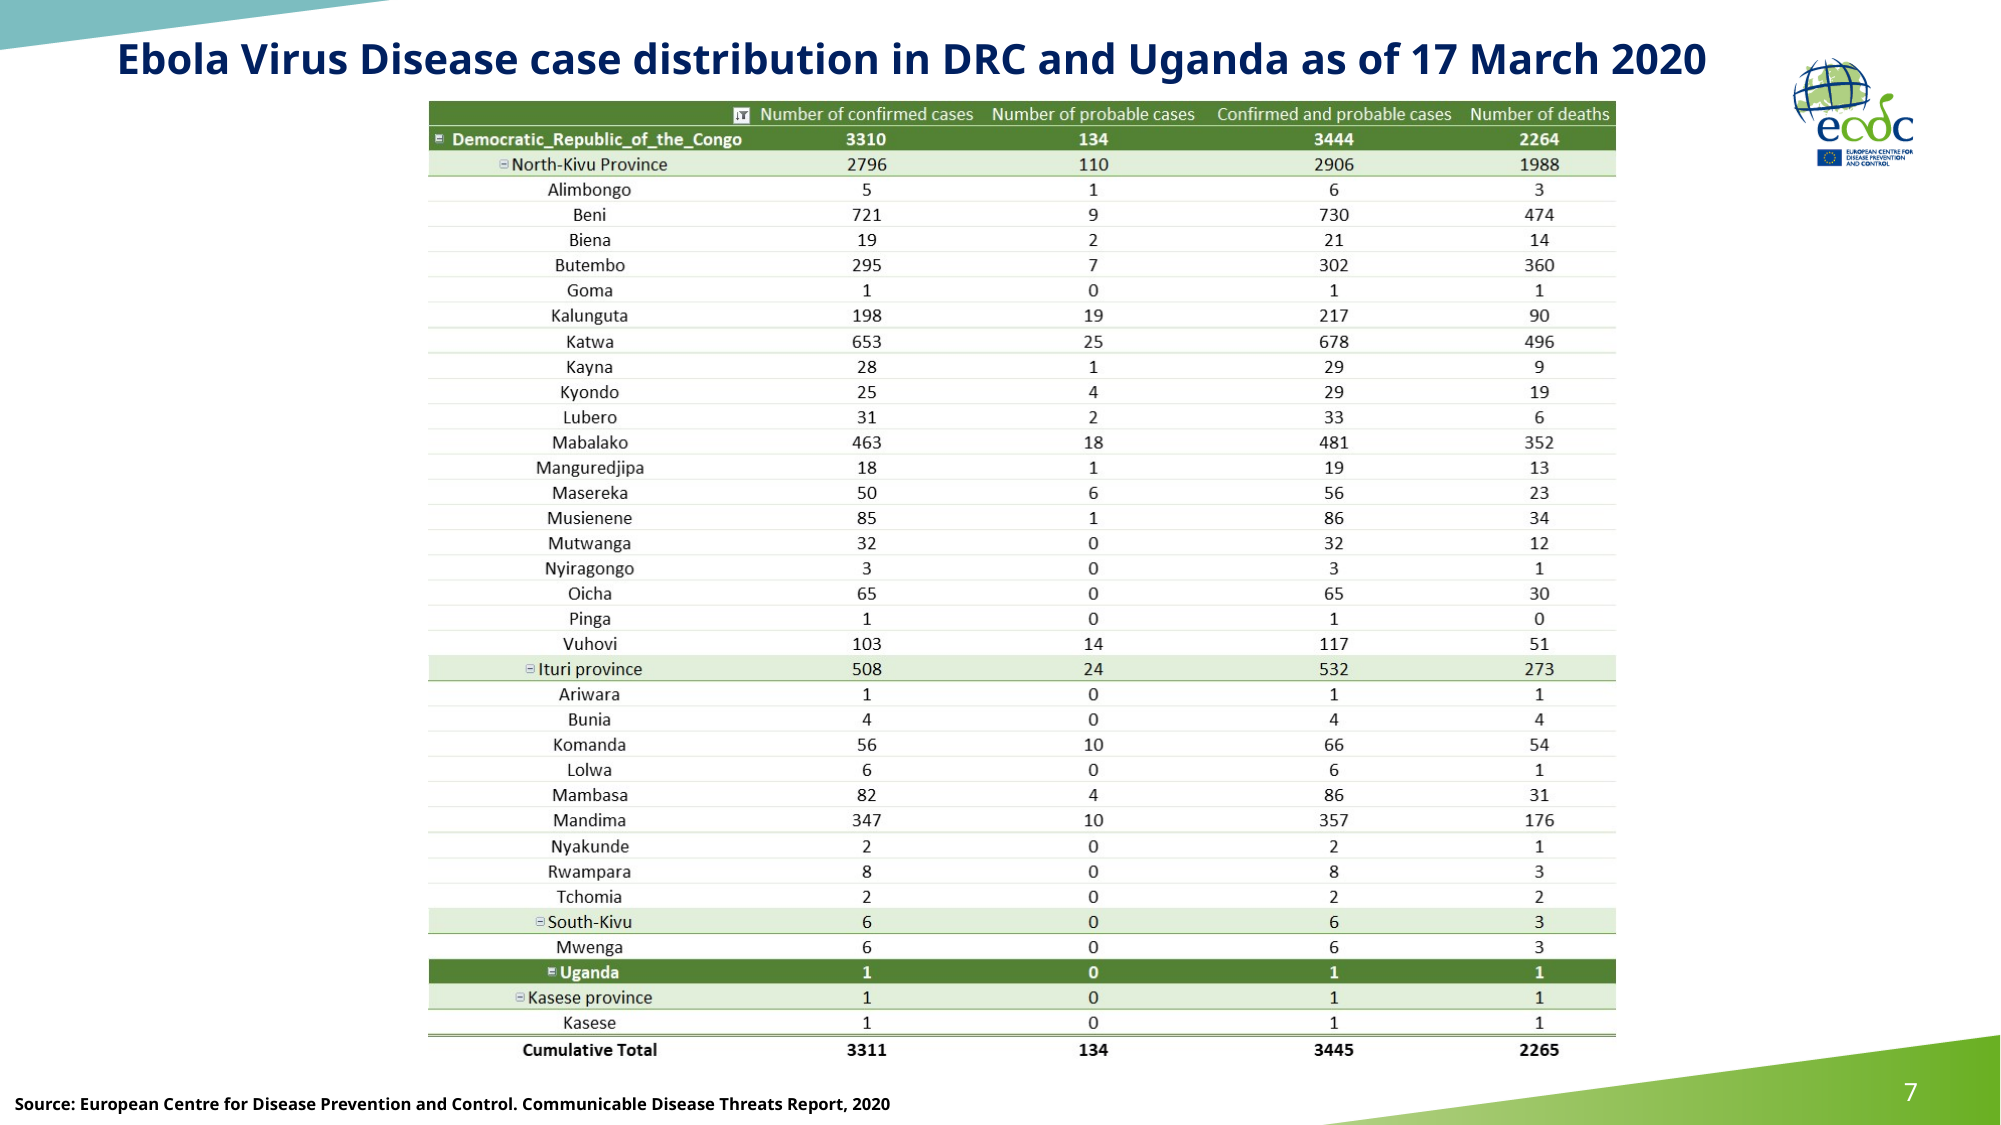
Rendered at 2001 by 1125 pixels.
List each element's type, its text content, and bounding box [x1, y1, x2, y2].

picture [0, 0, 2001, 1125]
title Ebola Virus Disease case distribution in DRC and Uganda as of 17 March 2020 [101, 21, 1801, 102]
slide_number 7 [1483, 1062, 1934, 1123]
